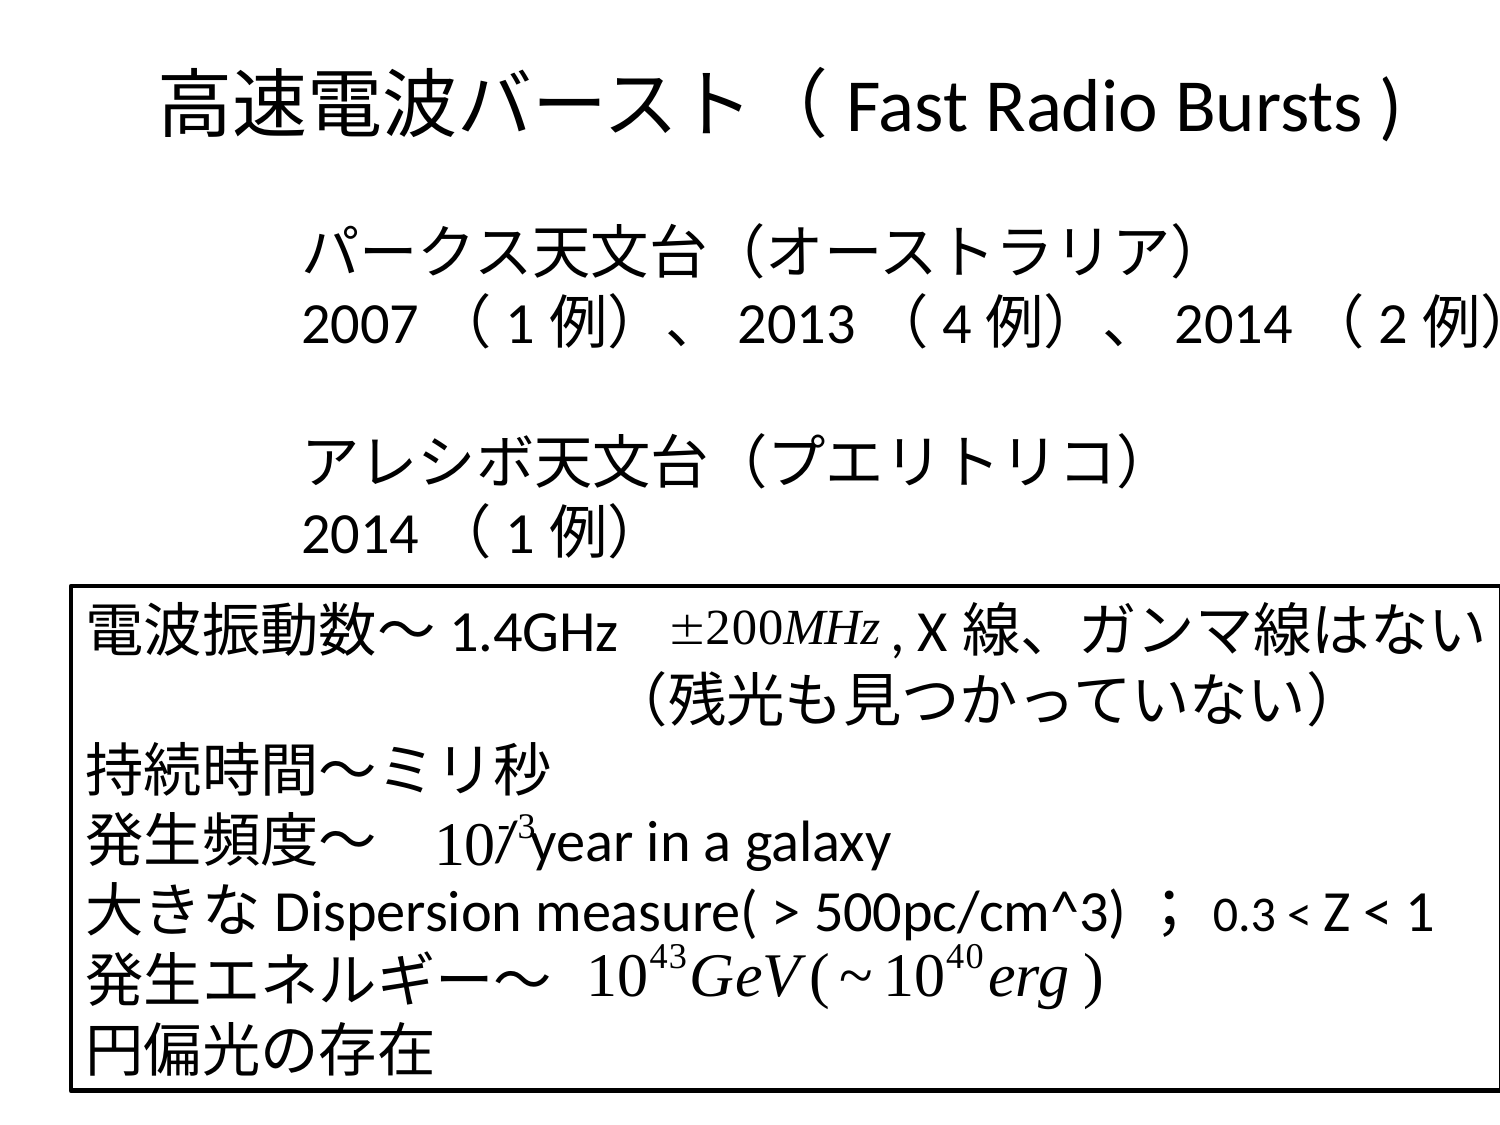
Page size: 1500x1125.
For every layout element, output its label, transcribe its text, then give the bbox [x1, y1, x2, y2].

text_box 高速電波バースト（Fast Radio Bursts ) [76, 7, 1484, 195]
text_box 電波振動数～1.4GHz , X線、ガンマ線はない （残光も見つかっていない） 持続時間～ミリ秒 発生頻度～ / year in a galaxy 大きなDispersion measure( > 500pc/cm^3)；0.3 < Z < 1 発生エネルギー～ 円偏光の存在 [70, 586, 1500, 1091]
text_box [582, 928, 1117, 1023]
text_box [430, 798, 545, 882]
text_box パークス天文台（オーストラリア） 2007（1例）、2013（4例）、2014（2例） アレシボ天文台（プエリトリコ） 2014（1例） [286, 208, 1500, 573]
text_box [659, 597, 892, 658]
